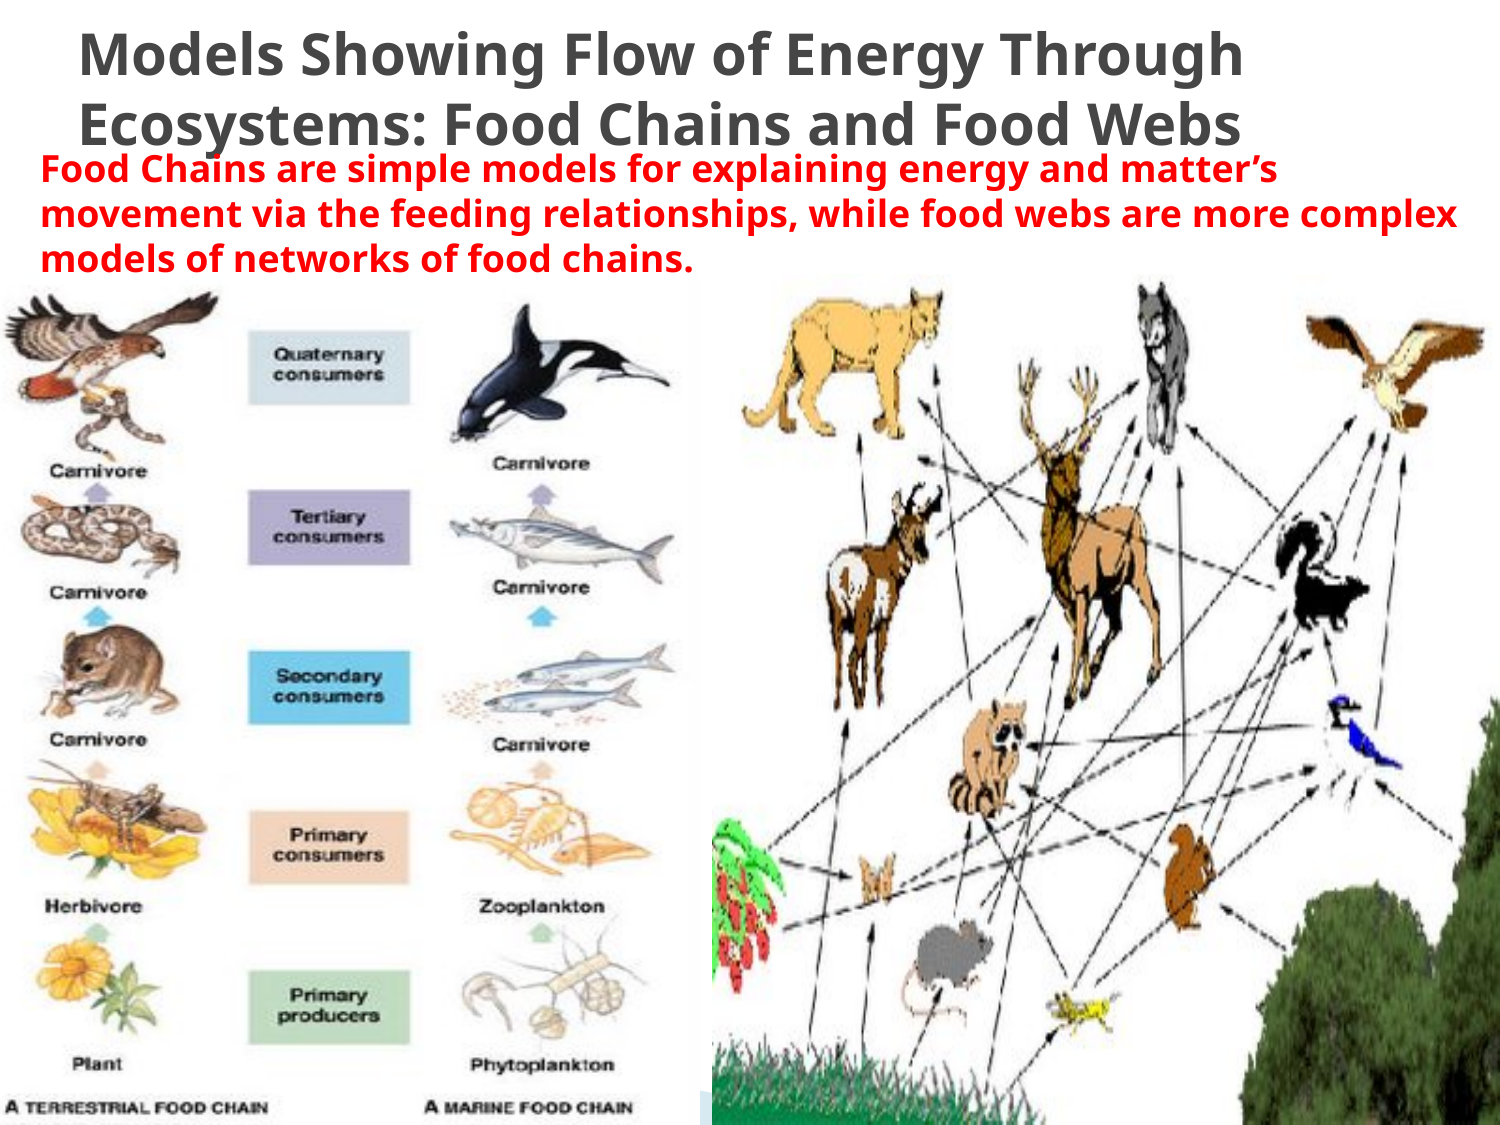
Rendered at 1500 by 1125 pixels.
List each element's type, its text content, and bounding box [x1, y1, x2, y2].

picture [712, 274, 1500, 1125]
text_box Food Chains are simple models for explaining energy and matter’s movement via the feeding relationships, while food webs are more complex models of networks of food chains. [24, 137, 1488, 281]
picture [0, 274, 701, 1125]
title Models Showing Flow of Energy Through Ecosystems: Food Chains and Food Webs [62, 0, 1388, 137]
